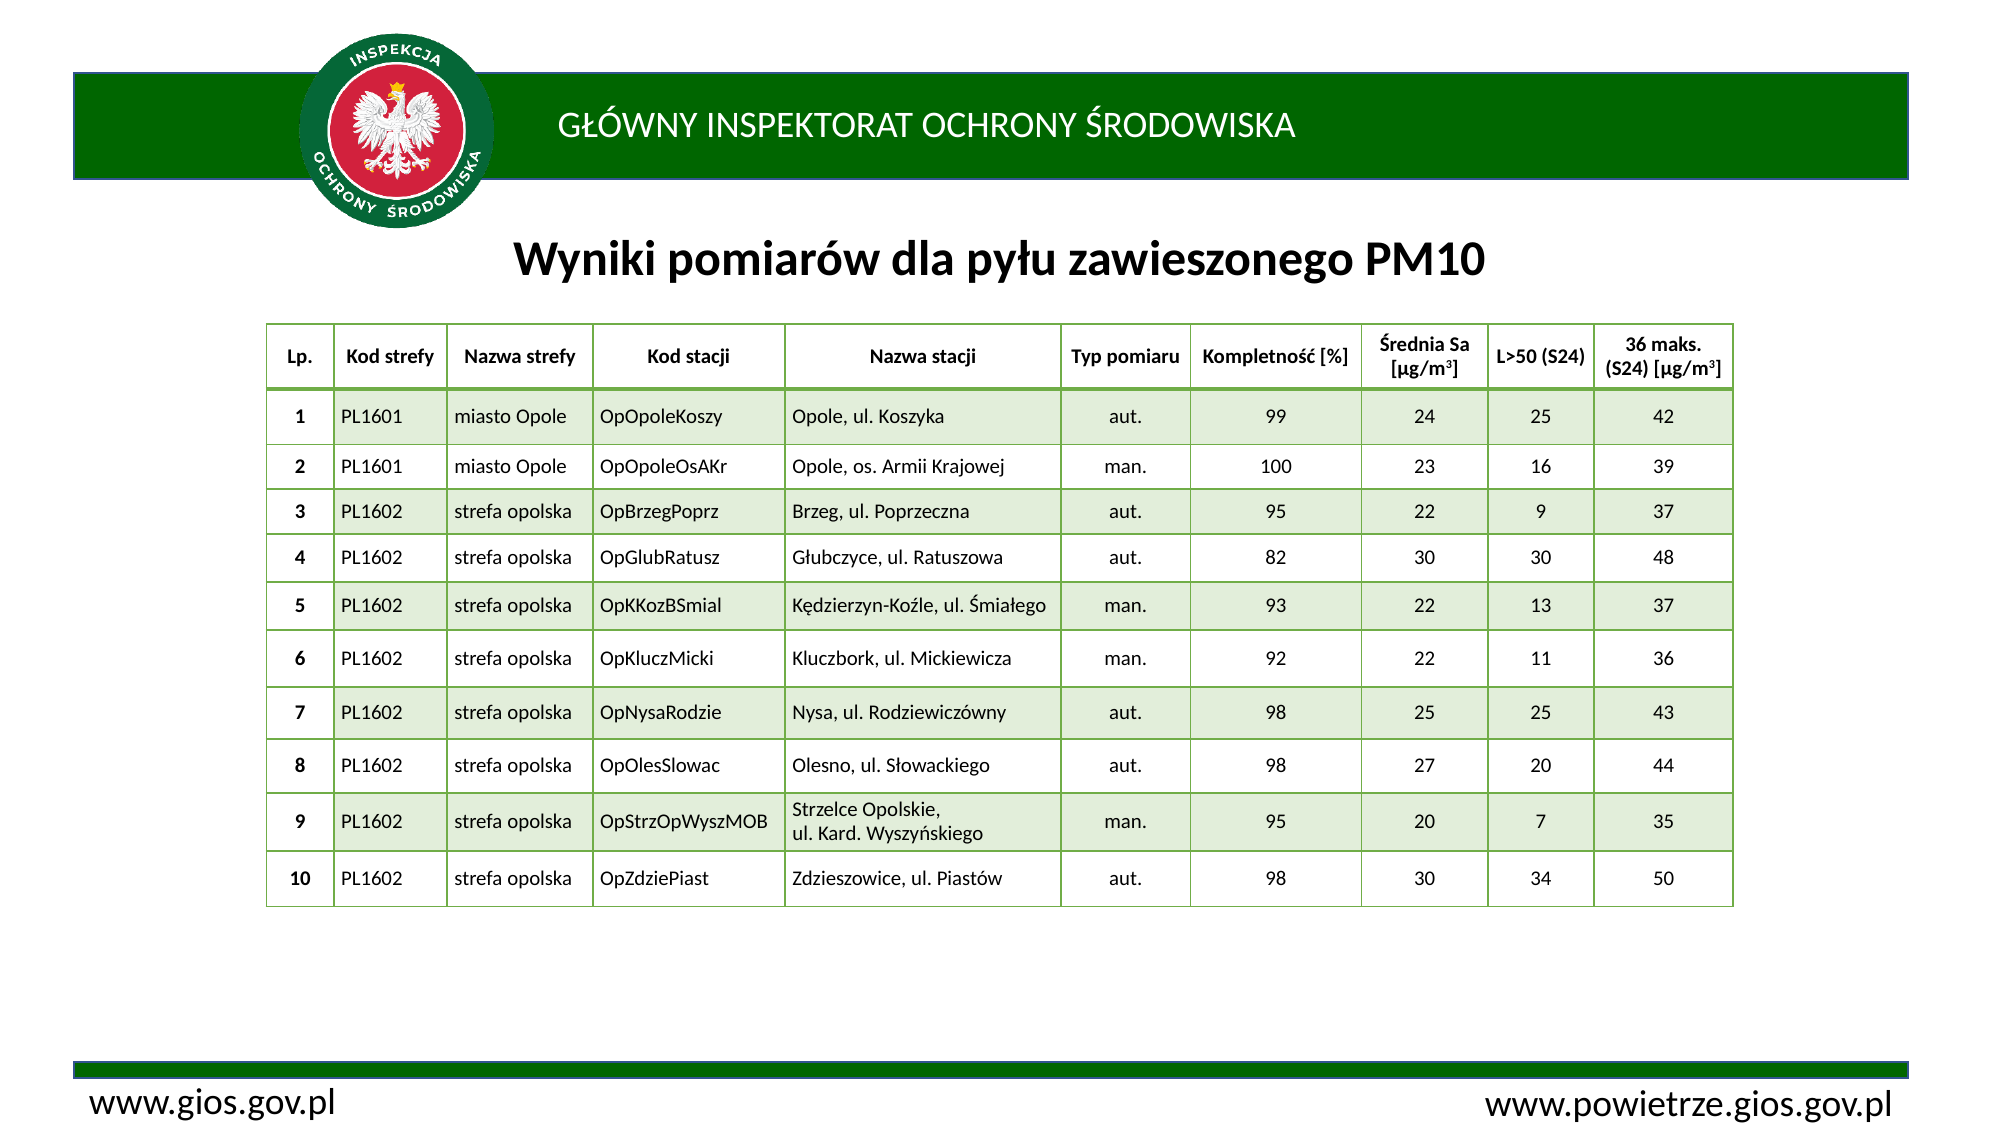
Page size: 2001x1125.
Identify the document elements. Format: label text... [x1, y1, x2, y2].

table_cell 9 [1489, 490, 1593, 533]
table_cell 30 [1362, 535, 1487, 581]
table_cell miasto Opole [448, 445, 592, 488]
table_cell 95 [1191, 490, 1361, 533]
table_cell 10 [267, 852, 333, 906]
table_cell 23 [1362, 445, 1487, 488]
table_cell 100 [1191, 445, 1361, 488]
table_cell OpKluczMicki [594, 631, 784, 686]
table_cell 13 [1489, 583, 1593, 629]
table_header Lp. [267, 325, 333, 387]
table_cell 50 [1595, 852, 1732, 906]
table_cell 95 [1191, 794, 1361, 850]
text_box [73, 72, 297, 180]
table_cell PL1602 [335, 688, 446, 738]
text_box www.gios.gov.pl [74, 1069, 420, 1125]
table_cell 20 [1489, 740, 1593, 792]
table_cell man. [1062, 445, 1190, 488]
table_cell Opole, os. Armii Krajowej [786, 445, 1060, 488]
table_cell 25 [1489, 688, 1593, 738]
table_cell Kluczbork, ul. Mickiewicza [786, 631, 1060, 686]
table_cell Nysa, ul. Rodziewiczówny [786, 688, 1060, 738]
table_header L>50 (S24) [1489, 325, 1593, 387]
table_cell 25 [1362, 688, 1487, 738]
table_cell 93 [1191, 583, 1361, 629]
table_cell 27 [1362, 740, 1487, 792]
table_cell 22 [1362, 583, 1487, 629]
text_box www.powietrze.gios.gov.pl [1397, 1071, 1908, 1125]
table_cell Strzelce Opolskie, ul. Kard. Wyszyńskiego [786, 794, 1060, 850]
table_cell OpGlubRatusz [594, 535, 784, 581]
table_cell 22 [1362, 490, 1487, 533]
table_cell PL1602 [335, 740, 446, 792]
table_cell 7 [1489, 794, 1593, 850]
table_cell 25 [1489, 391, 1593, 444]
table_cell Brzeg, ul. Poprzeczna [786, 490, 1060, 533]
table_cell strefa opolska [448, 583, 592, 629]
table_cell 16 [1489, 445, 1593, 488]
text_box [496, 72, 1909, 180]
table_cell 7 [267, 688, 333, 738]
table_cell man. [1062, 794, 1190, 850]
table_cell 82 [1191, 535, 1361, 581]
table_cell 2 [267, 445, 333, 488]
table_cell 3 [267, 490, 333, 533]
table_cell OpOlesSlowac [594, 740, 784, 792]
table_cell strefa opolska [448, 852, 592, 906]
table_cell 98 [1191, 852, 1361, 906]
table_cell 39 [1595, 445, 1732, 488]
picture [297, 32, 496, 229]
table_cell aut. [1062, 490, 1190, 533]
table_cell PL1602 [335, 852, 446, 906]
table_header Typ pomiaru [1062, 325, 1190, 387]
table_header Kod stacji [594, 325, 784, 387]
table_cell strefa opolska [448, 740, 592, 792]
table_cell aut. [1062, 740, 1190, 792]
table_cell 36 [1595, 631, 1732, 686]
table_cell 8 [267, 740, 333, 792]
text_box [73, 1061, 1909, 1079]
table_cell strefa opolska [448, 794, 592, 850]
table_cell 30 [1489, 535, 1593, 581]
table_cell strefa opolska [448, 688, 592, 738]
table_cell strefa opolska [448, 631, 592, 686]
table_cell OpBrzegPoprz [594, 490, 784, 533]
table_cell PL1601 [335, 445, 446, 488]
table_cell 92 [1191, 631, 1361, 686]
table_cell 44 [1595, 740, 1732, 792]
table_cell 43 [1595, 688, 1732, 738]
table_cell aut. [1062, 535, 1190, 581]
table_cell 11 [1489, 631, 1593, 686]
table_cell PL1602 [335, 535, 446, 581]
table_cell Opole, ul. Koszyka [786, 391, 1060, 444]
table_cell OpZdziePiast [594, 852, 784, 906]
table_cell 34 [1489, 852, 1593, 906]
table_cell 20 [1362, 794, 1487, 850]
table_header Kod strefy [335, 325, 446, 387]
table_cell PL1602 [335, 794, 446, 850]
table_cell 37 [1595, 490, 1732, 533]
table_cell OpOpoleKoszy [594, 391, 784, 444]
table_cell 22 [1362, 631, 1487, 686]
table_header Nazwa strefy [448, 325, 592, 387]
table_cell 35 [1595, 794, 1732, 850]
table_cell man. [1062, 583, 1190, 629]
table_header 36 maks. (S24) [µg/m3] [1595, 325, 1732, 387]
table_cell OpNysaRodzie [594, 688, 784, 738]
text_box GŁÓWNY INSPEKTORAT OCHRONY ŚRODOWISKA [542, 92, 1611, 153]
table_cell 6 [267, 631, 333, 686]
table_cell 48 [1595, 535, 1732, 581]
table_cell aut. [1062, 688, 1190, 738]
table_cell 5 [267, 583, 333, 629]
table_header Kompletność [%] [1191, 325, 1361, 387]
table_cell 1 [267, 391, 333, 444]
table_cell PL1601 [335, 391, 446, 444]
table_cell miasto Opole [448, 391, 592, 444]
table_cell OpStrzOpWyszMOB [594, 794, 784, 850]
table_cell 24 [1362, 391, 1487, 444]
table_cell strefa opolska [448, 535, 592, 581]
table_cell OpKKozBSmial [594, 583, 784, 629]
table_cell 9 [267, 794, 333, 850]
table_cell aut. [1062, 391, 1190, 444]
table_cell 98 [1191, 740, 1361, 792]
table_cell Głubczyce, ul. Ratuszowa [786, 535, 1060, 581]
table_cell strefa opolska [448, 490, 592, 533]
table_header Średnia Sa [µg/m3] [1362, 325, 1487, 387]
table_cell PL1602 [335, 583, 446, 629]
table_cell man. [1062, 631, 1190, 686]
table_cell Olesno, ul. Słowackiego [786, 740, 1060, 792]
table_cell 99 [1191, 391, 1361, 444]
table_cell Zdzieszowice, ul. Piastów [786, 852, 1060, 906]
table_cell OpOpoleOsAKr [594, 445, 784, 488]
table_cell aut. [1062, 852, 1190, 906]
text_box Wyniki pomiarów dla pyłu zawieszonego PM10 [331, 218, 1669, 294]
table_header Nazwa stacji [786, 325, 1060, 387]
table_cell Kędzierzyn-Koźle, ul. Śmiałego [786, 583, 1060, 629]
table_cell PL1602 [335, 490, 446, 533]
table_cell PL1602 [335, 631, 446, 686]
table_cell 37 [1595, 583, 1732, 629]
table_cell 4 [267, 535, 333, 581]
table_cell 30 [1362, 852, 1487, 906]
table_cell 98 [1191, 688, 1361, 738]
table_cell 42 [1595, 391, 1732, 444]
